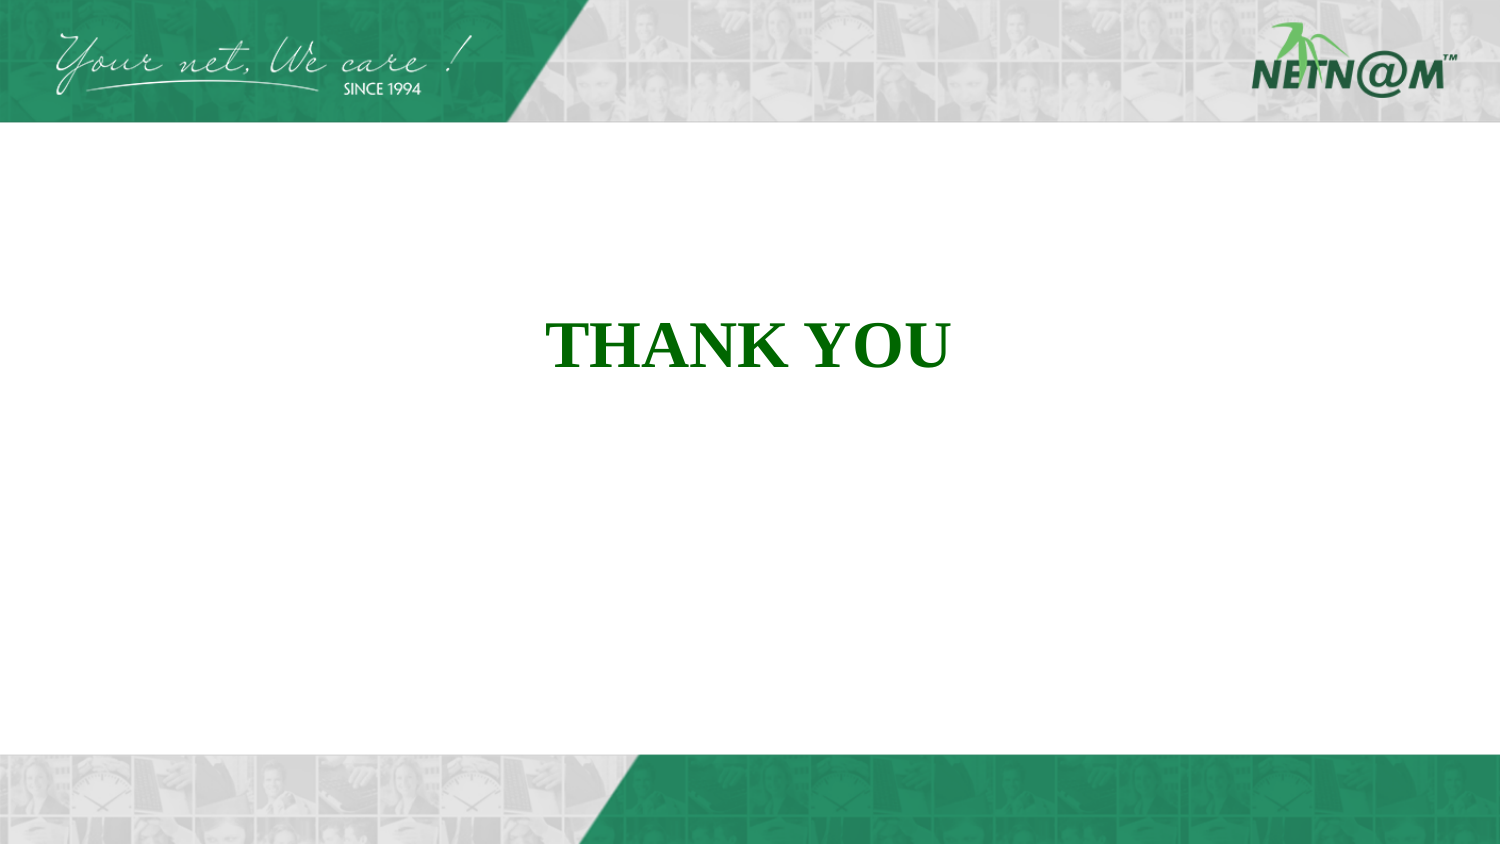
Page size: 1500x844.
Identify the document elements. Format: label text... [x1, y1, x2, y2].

picture [0, 0, 1500, 844]
text_box THANK YOU [0, 60, 1498, 621]
text_box [112, 750, 1492, 844]
